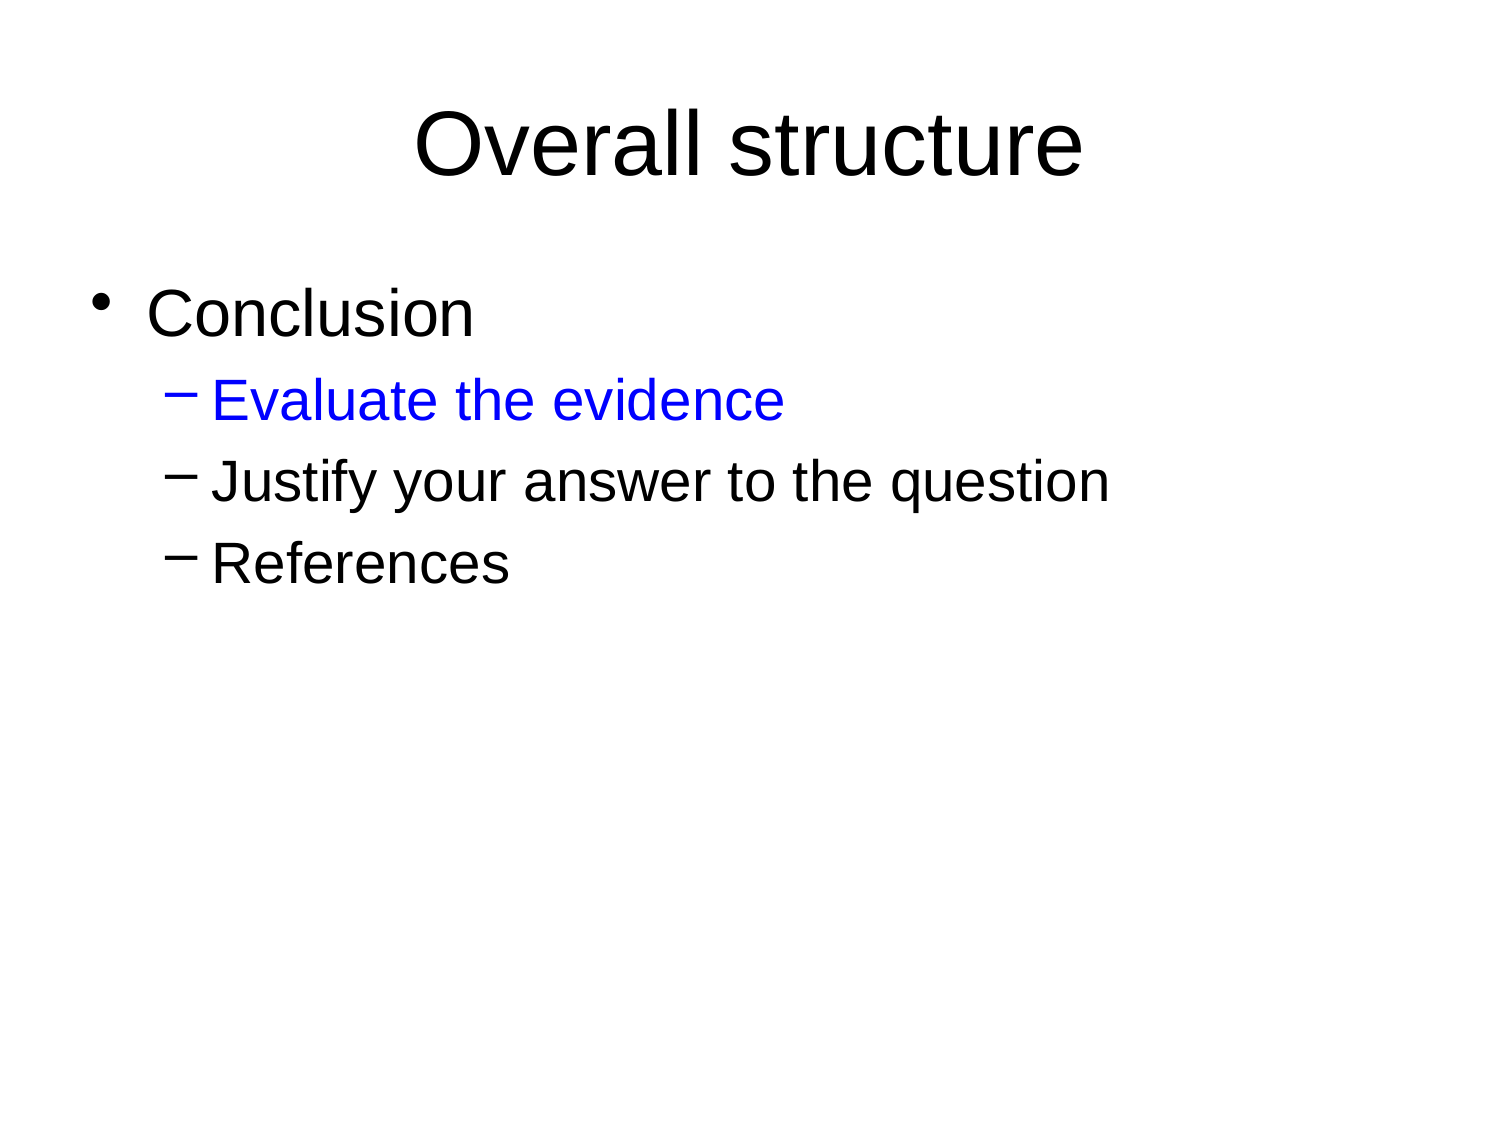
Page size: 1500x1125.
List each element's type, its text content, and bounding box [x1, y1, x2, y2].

title Overall structure [74, 44, 1426, 233]
list Conclusion Evaluate the evidence Justify your answer to the question References [74, 262, 1426, 1006]
